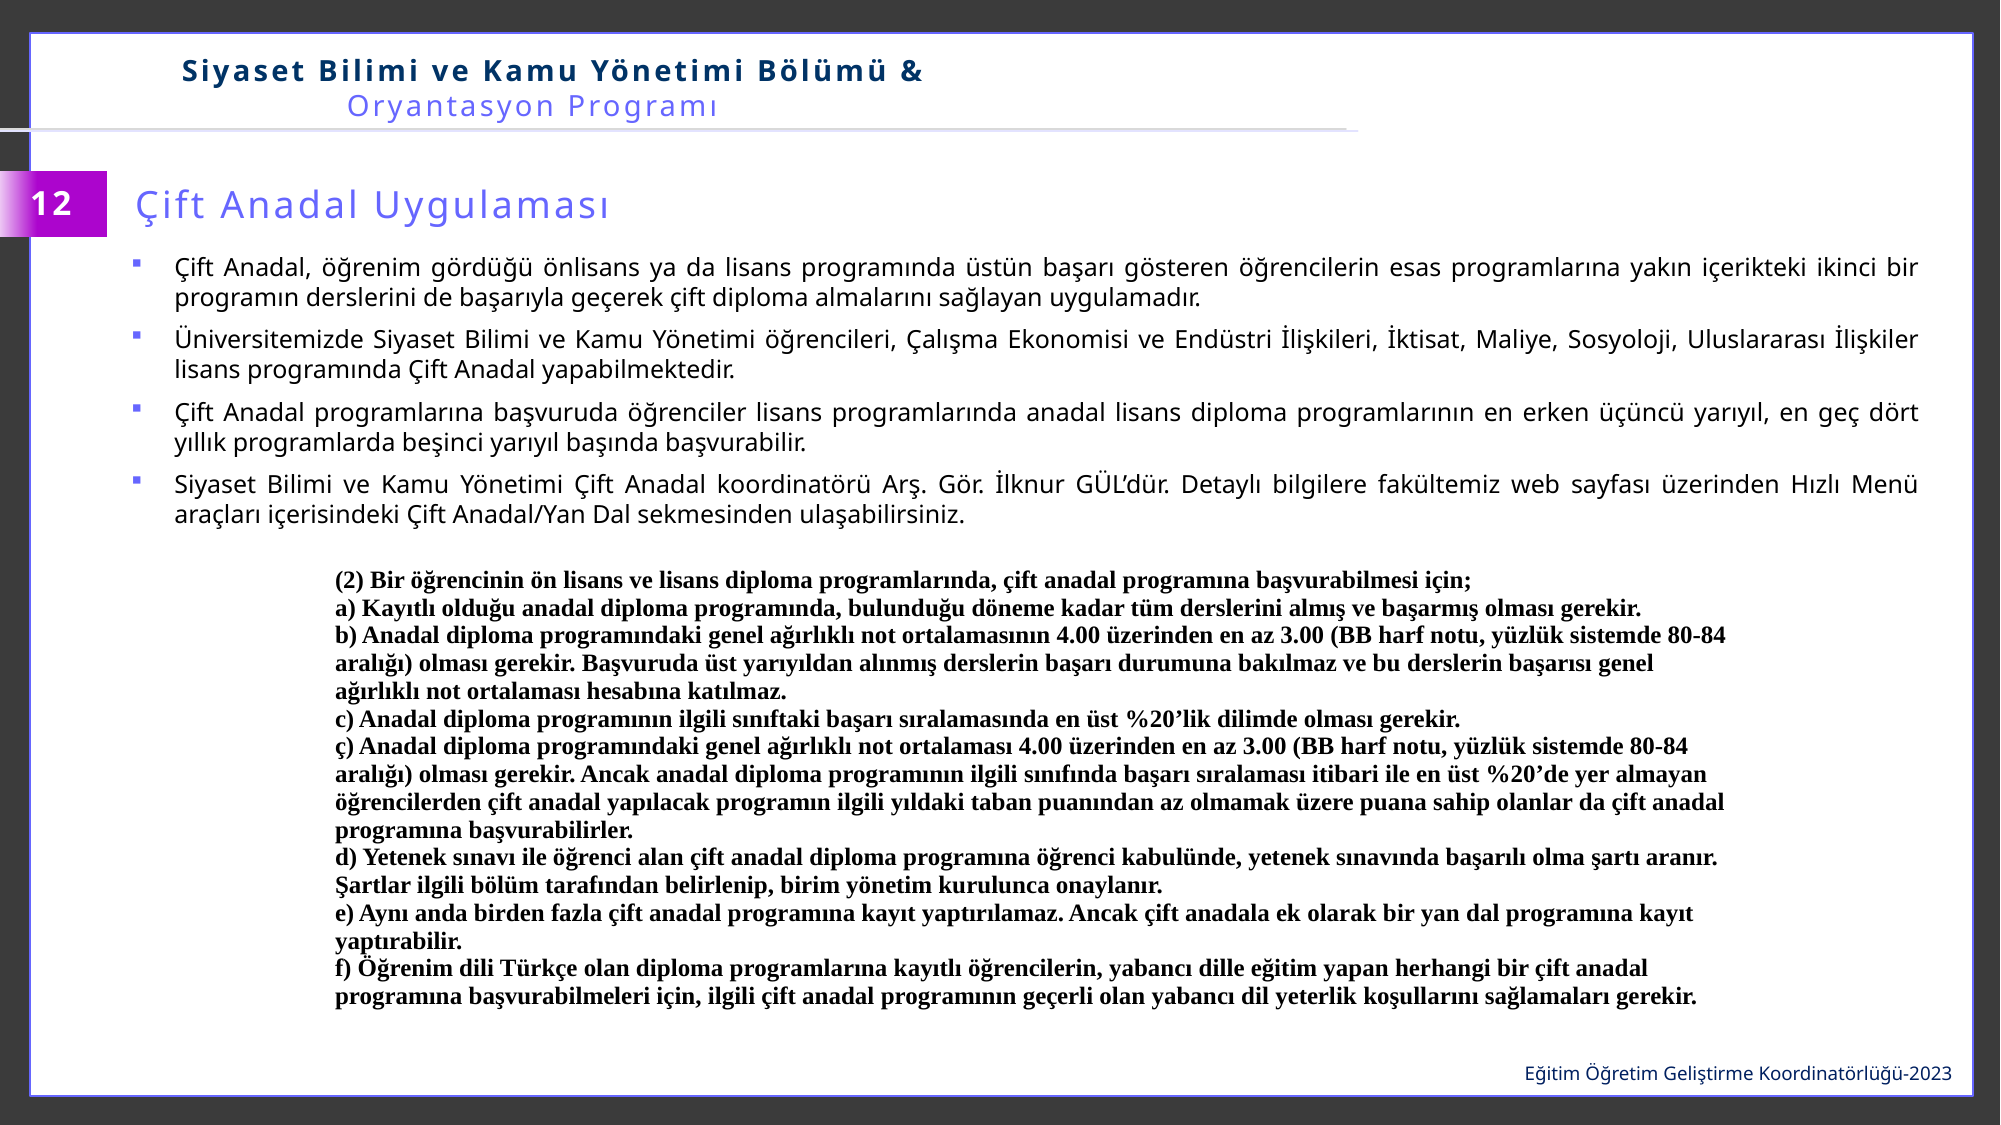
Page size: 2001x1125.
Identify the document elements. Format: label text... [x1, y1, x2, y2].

text_box Siyaset Bilimi ve Kamu Yönetimi Bölümü & Oryantasyon Programı [31, 51, 1034, 124]
text_box Çift Anadal Uygulaması [61, 169, 1403, 238]
text_box 12 [0, 171, 108, 238]
table_header (2) Bir öğrencinin ön lisans ve lisans diploma programlarında, çift anadal programına başvurabilmesi için; a) Kayıtlı olduğu anadal diploma programında, bulunduğu döneme kadar tüm derslerini almış ve başarmış olması gerekir. b) Anadal diploma programındaki genel ağırlıklı not ortalamasının 4.00 üzerinden en az 3.00 (BB harf notu, yüzlük sistemde 80-84 aralığı) olması gerekir. Başvuruda üst yarıyıldan alınmış derslerin başarı durumuna bakılmaz ve bu derslerin başarısı genel ağırlıklı not ortalaması hesabına katılmaz. c) Anadal diploma programının ilgili sınıftaki başarı sıralamasında en üst %20’lik dilimde olması gerekir. ç) Anadal diploma programındaki genel ağırlıklı not ortalaması 4.00 üzerinden en az 3.00 (BB harf notu, yüzlük sistemde 80-84 aralığı) olması gerekir. Ancak anadal diploma programının ilgili sınıfında başarı sıralaması itibari ile en üst %20’de yer almayan öğrencilerden çift anadal yapılacak programın ilgili yıldaki taban puanından az olmamak üzere puana sahip olanlar da çift anadal programına başvurabilirler. d) Yetenek sınavı ile öğrenci alan çift anadal diploma programına öğrenci kabulünde, yetenek sınavında başarılı olma şartı aranır. Şartlar ilgili bölüm tarafından belirlenip, birim yönetim kurulunca onaylanır. e) Aynı anda birden fazla çift anadal programına kayıt yaptırılamaz. Ancak çift anadala ek olarak bir yan dal programına kayıt yaptırabilir. f) Öğrenim dili Türkçe olan diploma programlarına kayıtlı öğrencilerin, yabancı dille eğitim yapan herhangi bir çift anadal programına başvurabilmeleri için, ilgili çift anadal programının geçerli olan yabancı dil yeterlik koşullarını sağlamaları gerekir. [321, 559, 1744, 1046]
text_box Çift Anadal, öğrenim gördüğü önlisans ya da lisans programında üstün başarı gösteren öğrencilerin esas programlarına yakın içerikteki ikinci bir programın derslerini de başarıyla geçerek çift diploma almalarını sağlayan uygulamadır. Üniversitemizde Siyaset Bilimi ve Kamu Yönetimi öğrencileri, Çalışma Ekonomisi ve Endüstri İlişkileri, İktisat, Maliye, Sosyoloji, Uluslararası İlişkiler lisans programında Çift Anadal yapabilmektedir. Çift Anadal programlarına başvuruda öğrenciler lisans programlarında anadal lisans diploma programlarının en erken üçüncü yarıyıl, en geç dört yıllık programlarda beşinci yarıyıl başında başvurabilir. Siyaset Bilimi ve Kamu Yönetimi Çift Anadal koordinatörü Arş. Gör. İlknur GÜL’dür. Detaylı bilgilere fakültemiz web sayfası üzerinden Hızlı Menü araçları içerisindeki Çift Anadal/Yan Dal sekmesinden ulaşabilirsiniz. [27, 243, 1937, 604]
list [29, 33, 1973, 1096]
footer Eğitim Öğretim Geliştirme Koordinatörlüğü-2023 [1376, 1051, 1967, 1094]
